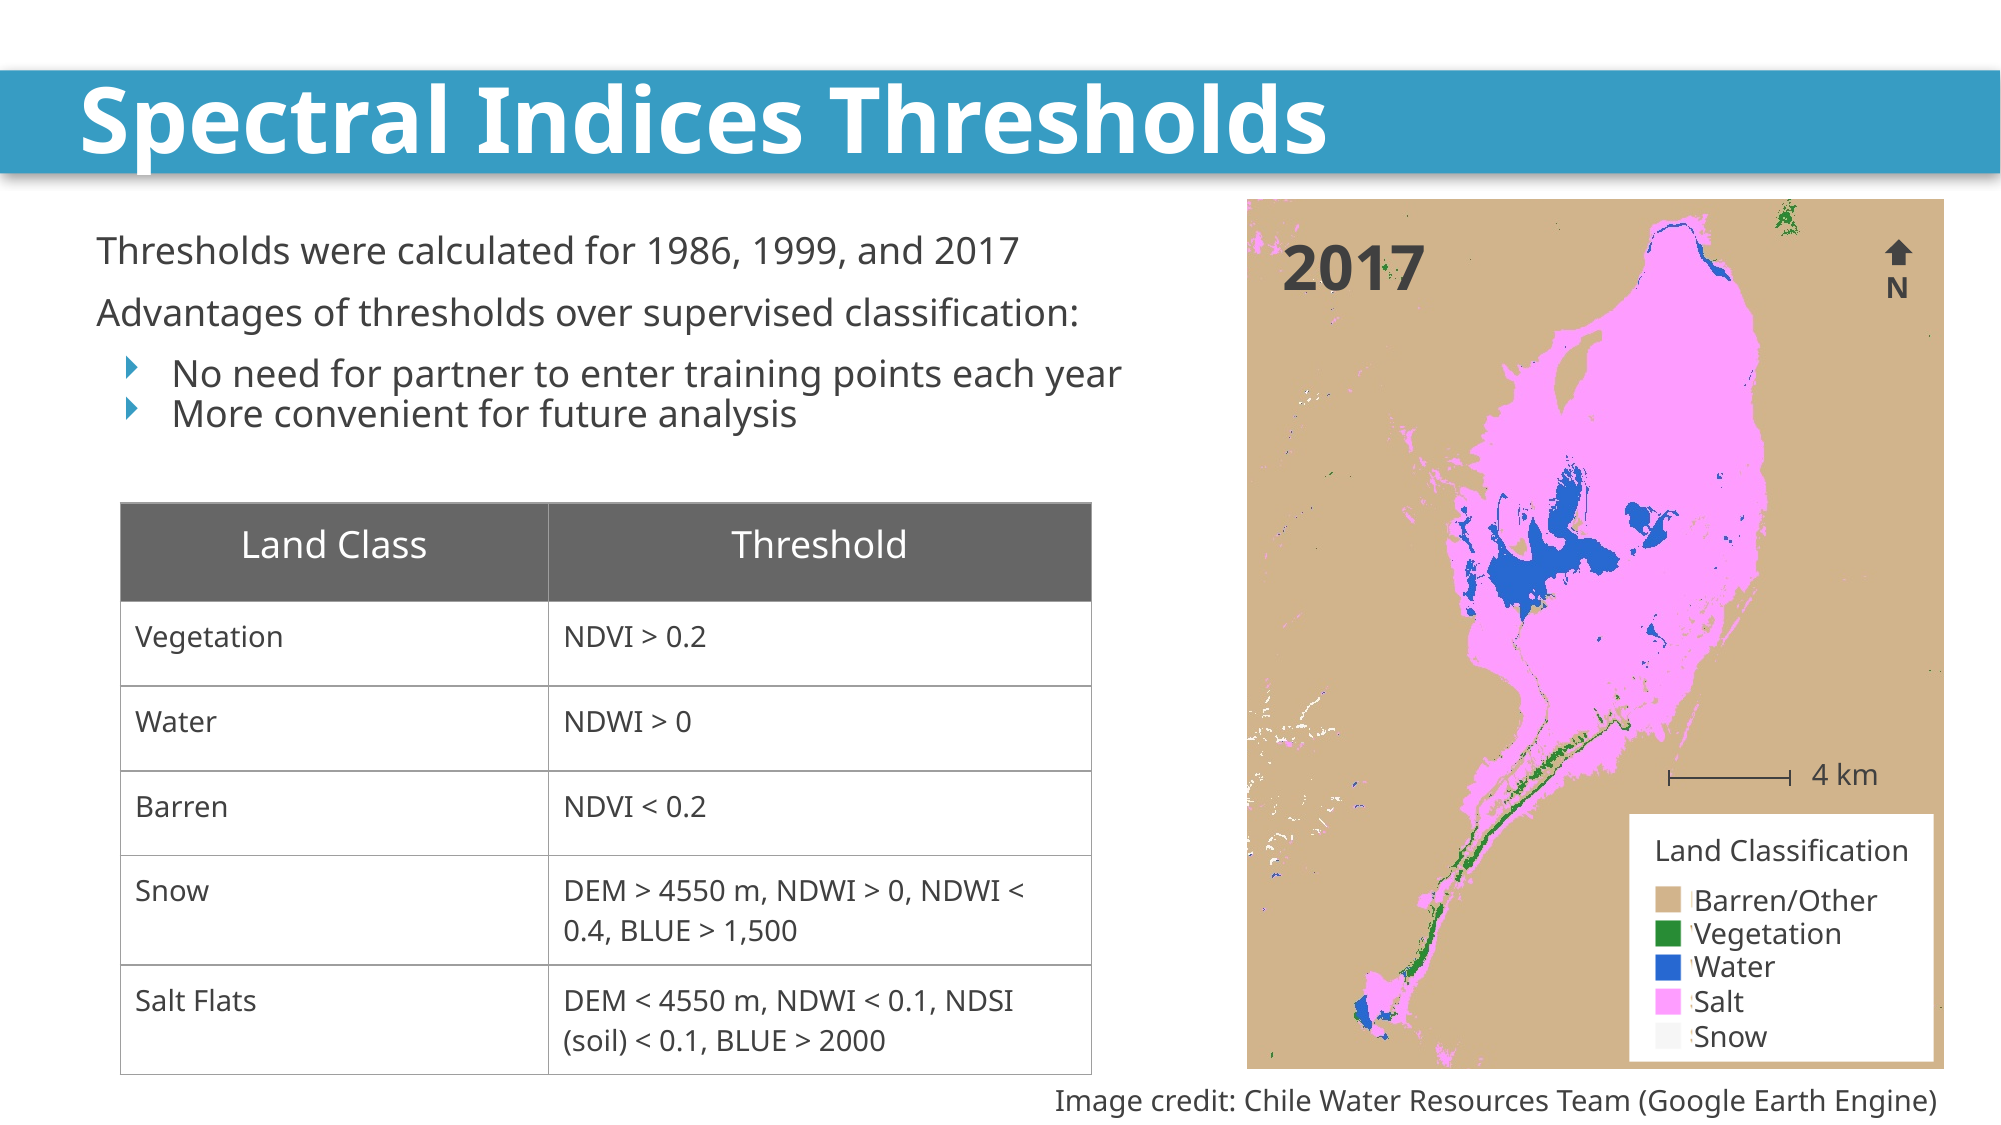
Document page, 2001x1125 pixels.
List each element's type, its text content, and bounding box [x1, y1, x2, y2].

title Spectral Indices Thresholds [64, 89, 1790, 159]
table_cell Snow [121, 856, 548, 964]
table_header Threshold [549, 504, 1091, 601]
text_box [1629, 813, 1945, 1062]
table_cell Water [121, 687, 548, 770]
text_box Image credit: Chile Water Resources Team (Google Earth Engine) [1040, 1067, 1997, 1125]
table_cell NDVI < 0.2 [549, 772, 1091, 855]
table_cell DEM > 4550 m, NDWI > 0, NDWI < 0.4, BLUE > 1,500 [549, 856, 1091, 964]
table_cell Vegetation [121, 602, 548, 685]
table_cell NDVI > 0.2 [549, 602, 1091, 685]
table_cell DEM < 4550 m, NDWI < 0.1, NDSI (soil) < 0.1, BLUE > 2000 [549, 966, 1091, 1074]
table_cell Salt Flats [121, 966, 548, 1074]
picture [1246, 199, 1945, 1069]
table_cell Barren [121, 772, 548, 855]
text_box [1668, 769, 1791, 787]
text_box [1870, 240, 1912, 299]
table_header Land Class [121, 504, 548, 601]
list Thresholds were calculated for 1986, 1999, and 2017 Advantages of thresholds over supervised classification: No need for partner to enter training points each year More convenient for future analysis [81, 224, 1200, 504]
table_cell NDWI > 0 [549, 687, 1091, 770]
